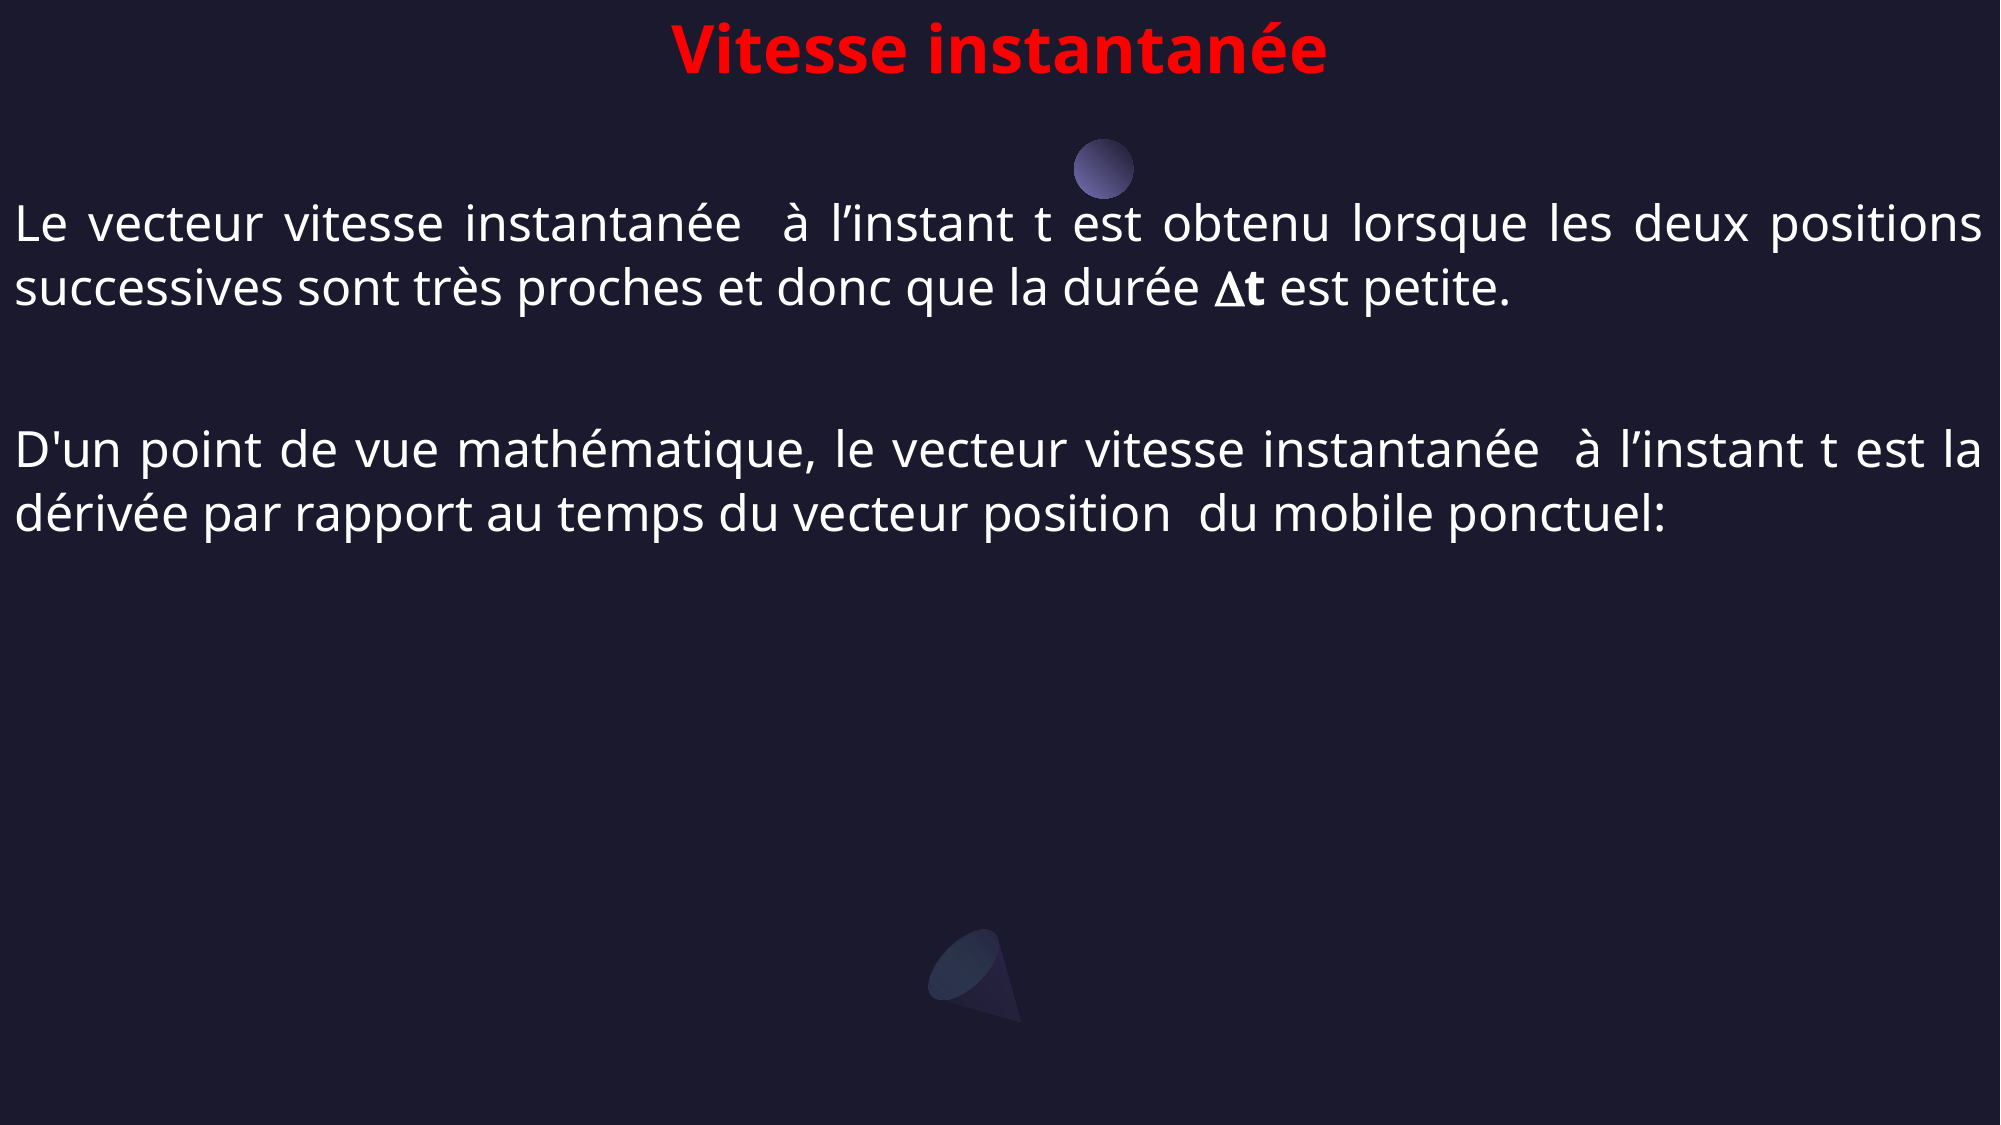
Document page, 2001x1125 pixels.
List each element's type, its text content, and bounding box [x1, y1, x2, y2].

text_box Vitesse instantanée [0, 0, 2000, 95]
